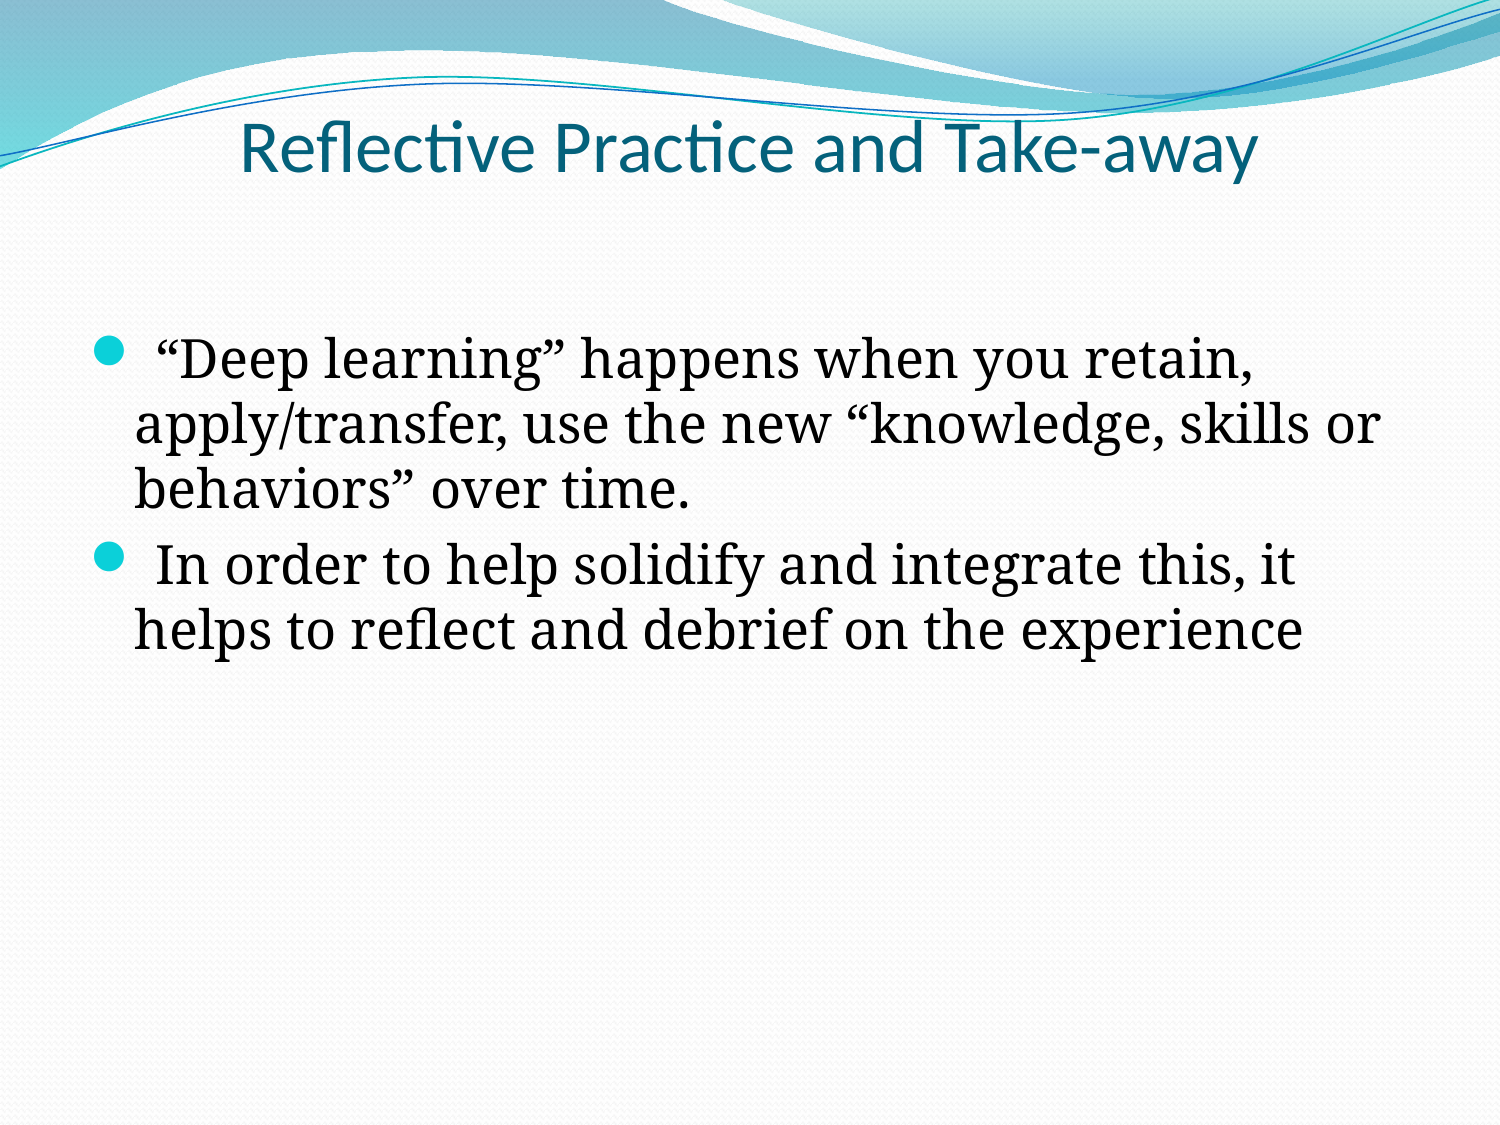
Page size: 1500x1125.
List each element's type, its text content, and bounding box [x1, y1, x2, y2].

title Reflective Practice and Take-away [75, 115, 1425, 188]
list “Deep learning” happens when you retain, apply/transfer, use the new “knowledge, skills or behaviors” over time. In order to help solidify and integrate this, it helps to reflect and debrief on the experience [75, 317, 1425, 1038]
